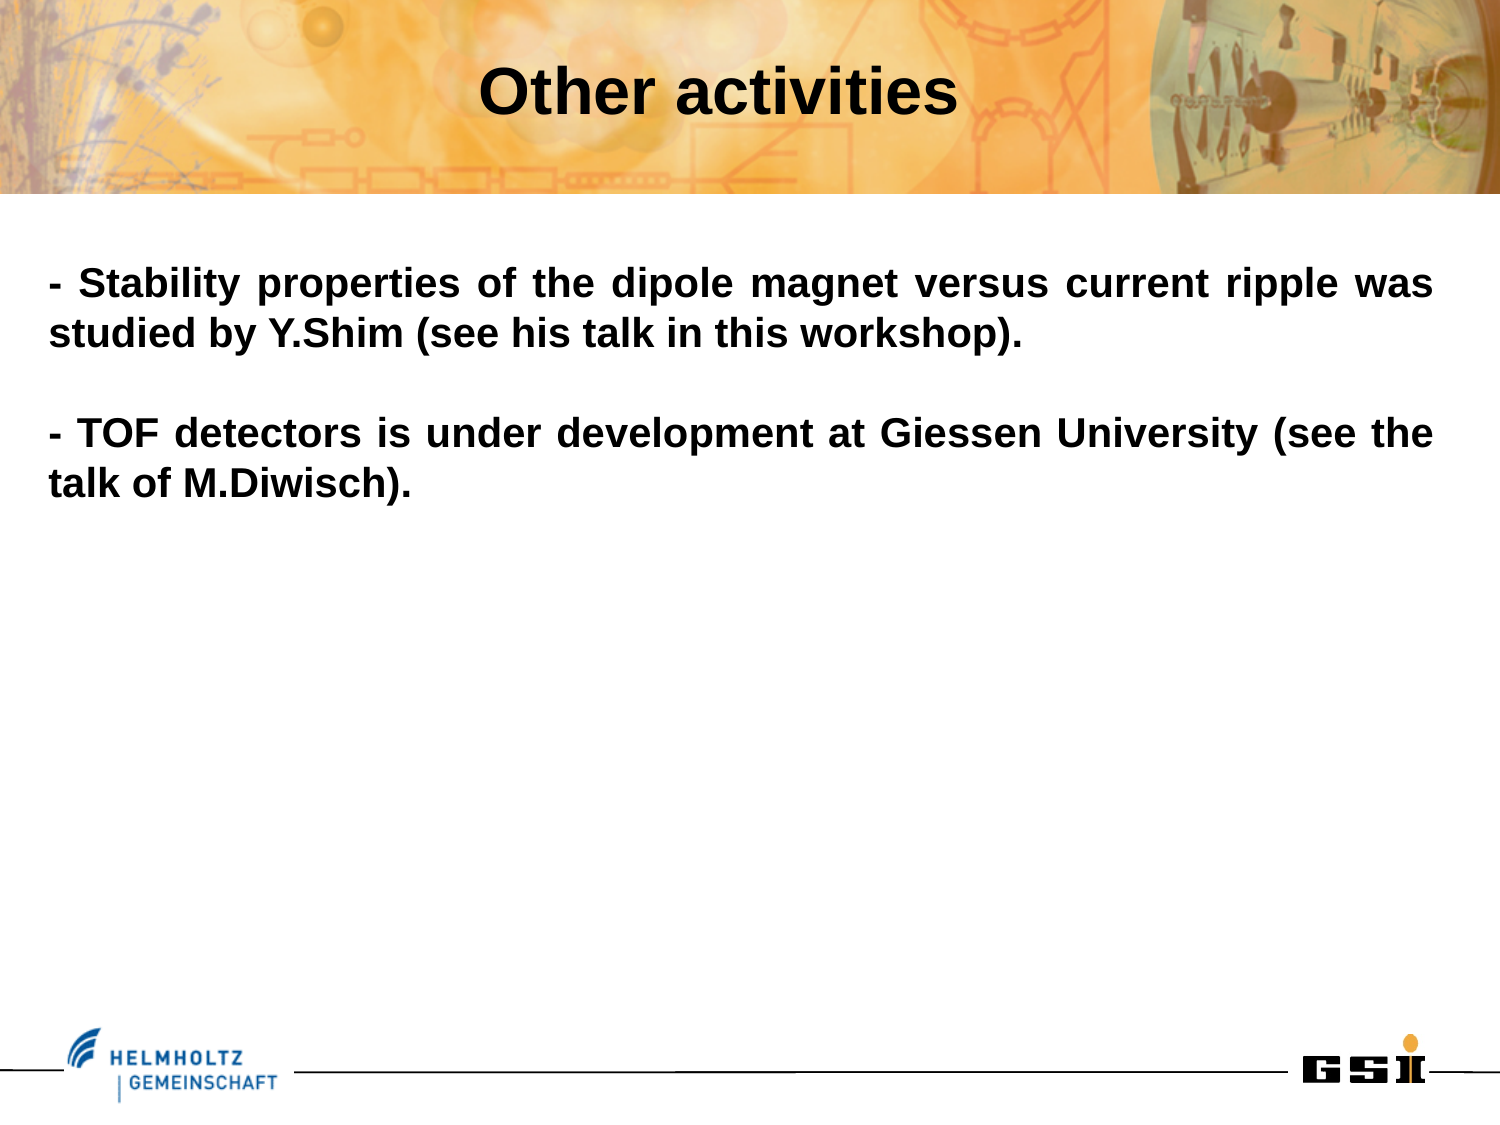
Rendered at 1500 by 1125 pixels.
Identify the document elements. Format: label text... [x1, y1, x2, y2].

picture [0, 0, 1500, 194]
text_box Other activities [108, 40, 1387, 136]
text_box - Stability properties of the dipole magnet versus current ripple was studied by Y.Shim (see his talk in this workshop). - TOF detectors is under development at Giessen University (see the talk of M.Diwisch). [33, 248, 1450, 513]
picture [1303, 1034, 1425, 1083]
picture [64, 998, 294, 1125]
